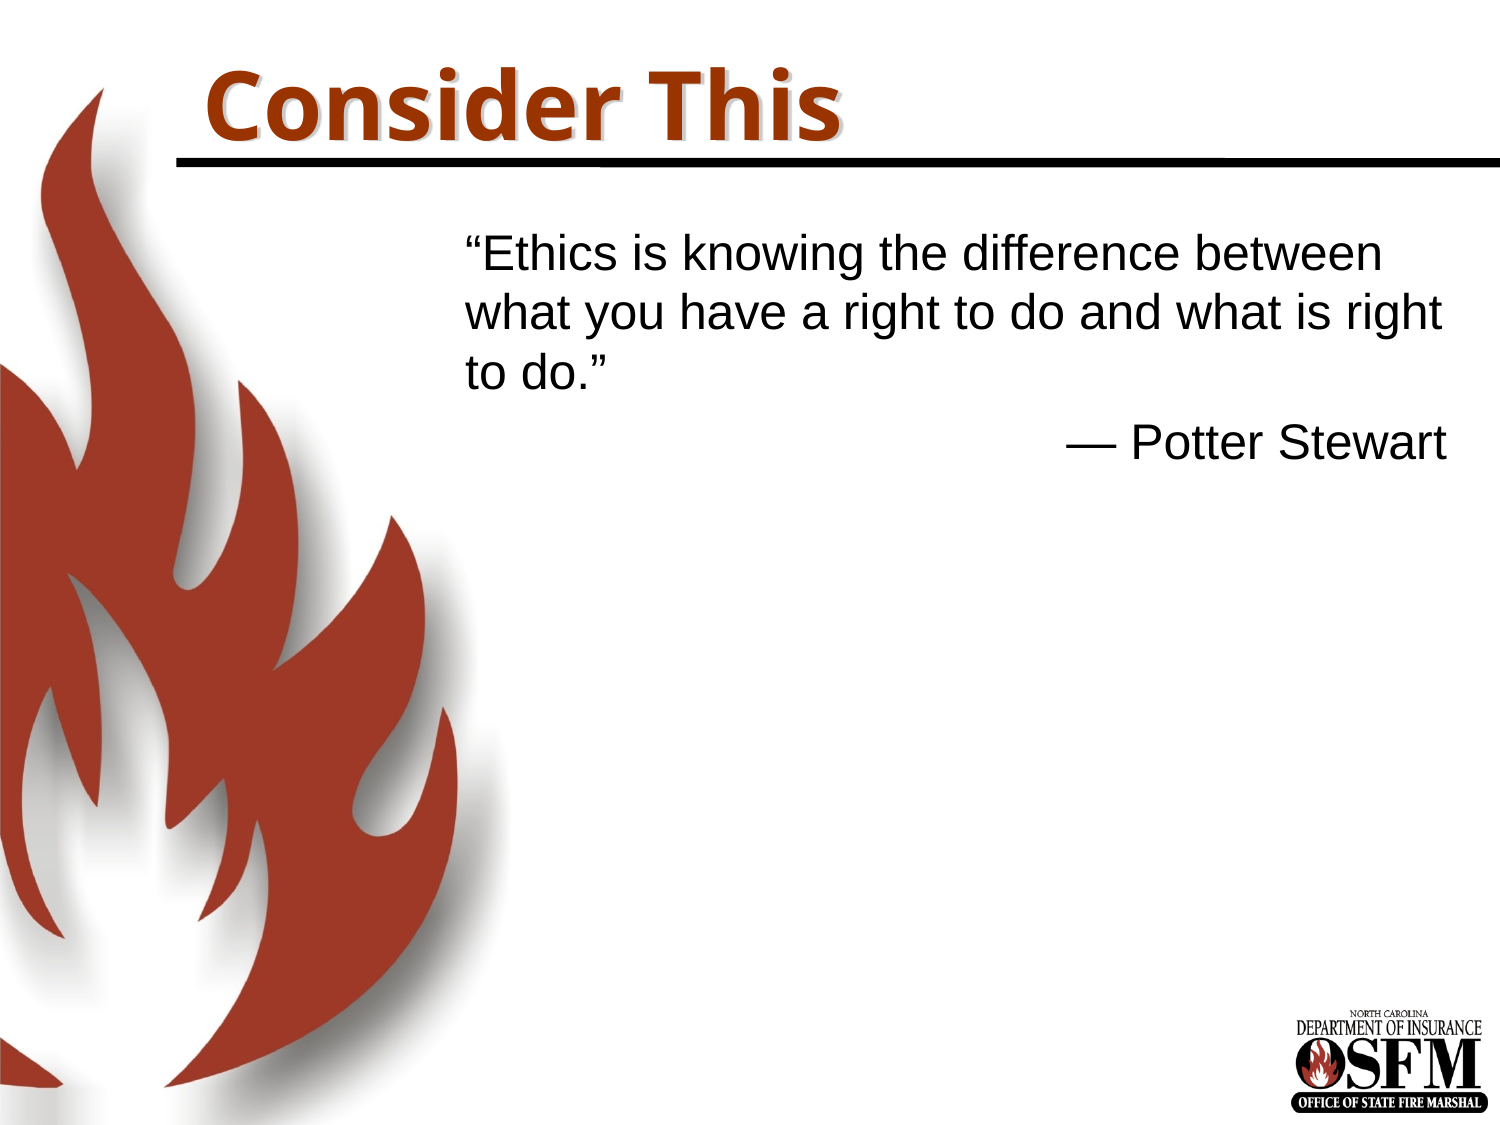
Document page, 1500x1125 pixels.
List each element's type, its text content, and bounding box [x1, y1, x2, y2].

picture [1291, 1010, 1488, 1113]
picture [0, 87, 513, 1125]
list “Ethics is knowing the difference between what you have a right to do and what is right to do.” — Potter Stewart [449, 212, 1463, 1001]
title Consider This [187, 37, 1500, 169]
